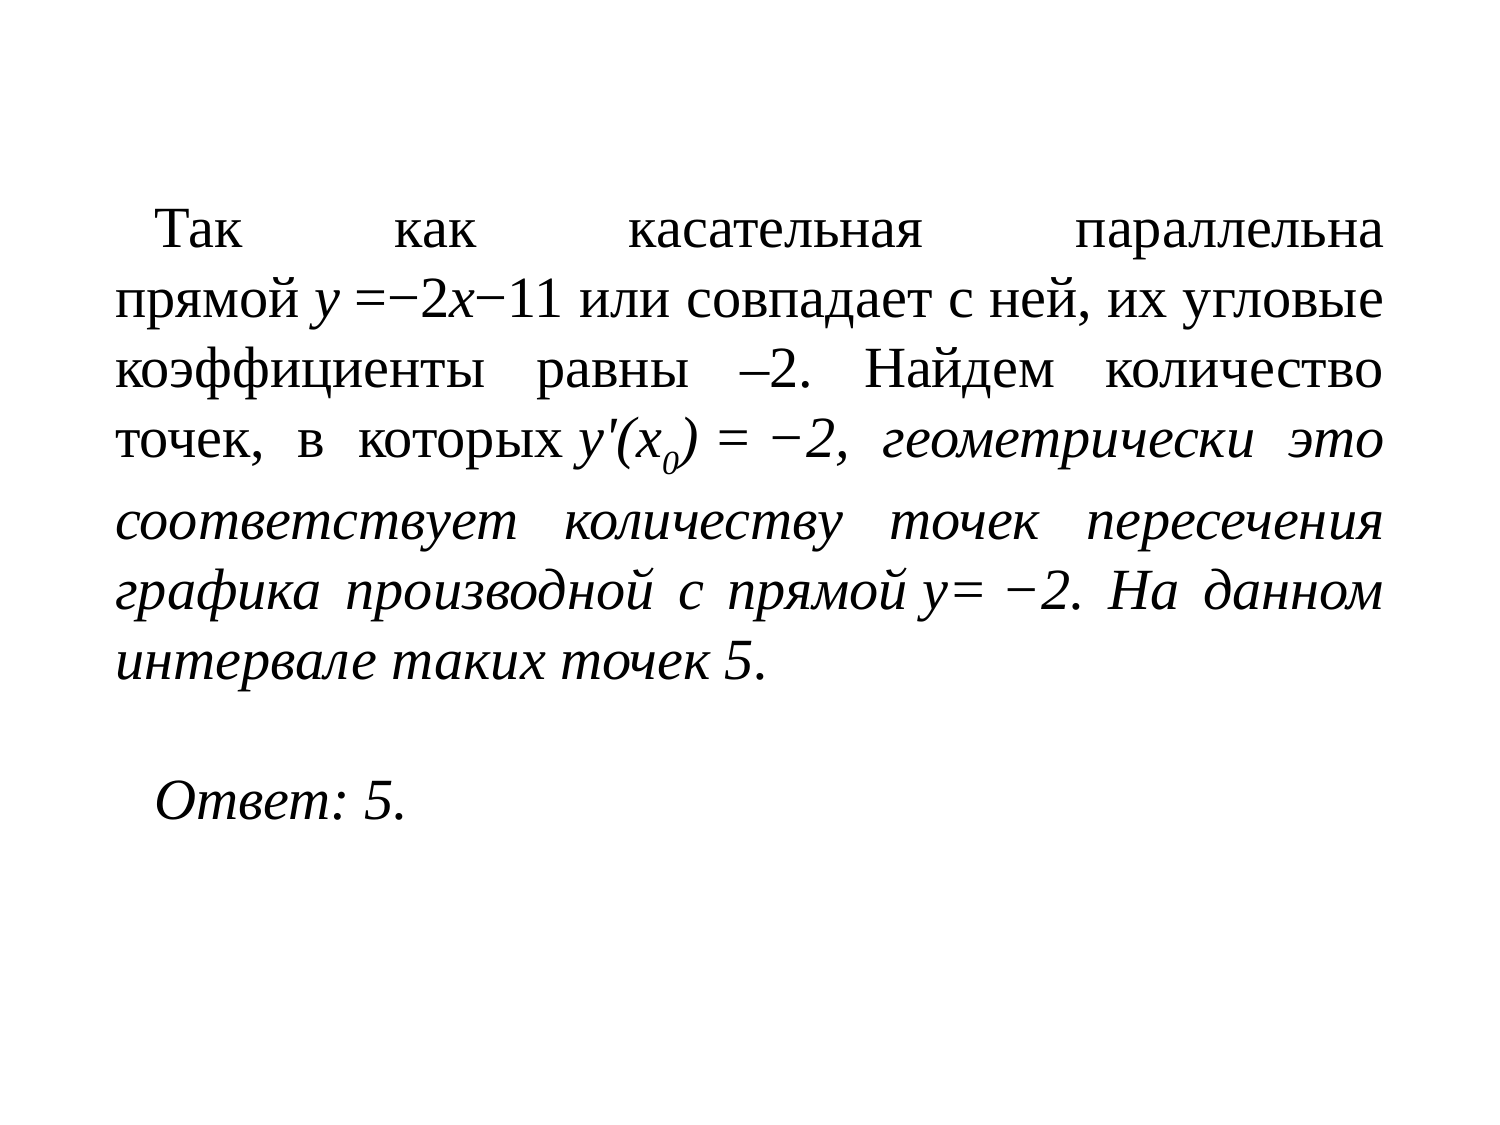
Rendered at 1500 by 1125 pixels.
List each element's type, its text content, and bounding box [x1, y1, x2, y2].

text_box Так как касательная параллельна прямой y =−2x−11 или совпадает с ней, их угловые коэффициенты равны –2. Найдем количество точек, в которых y'(x0) = −2, геометрически это соответствует количеству точек пересечения графика производной с пря­мой y= −2. На данном интервале таких точек 5. Ответ: 5. [100, 181, 1400, 839]
